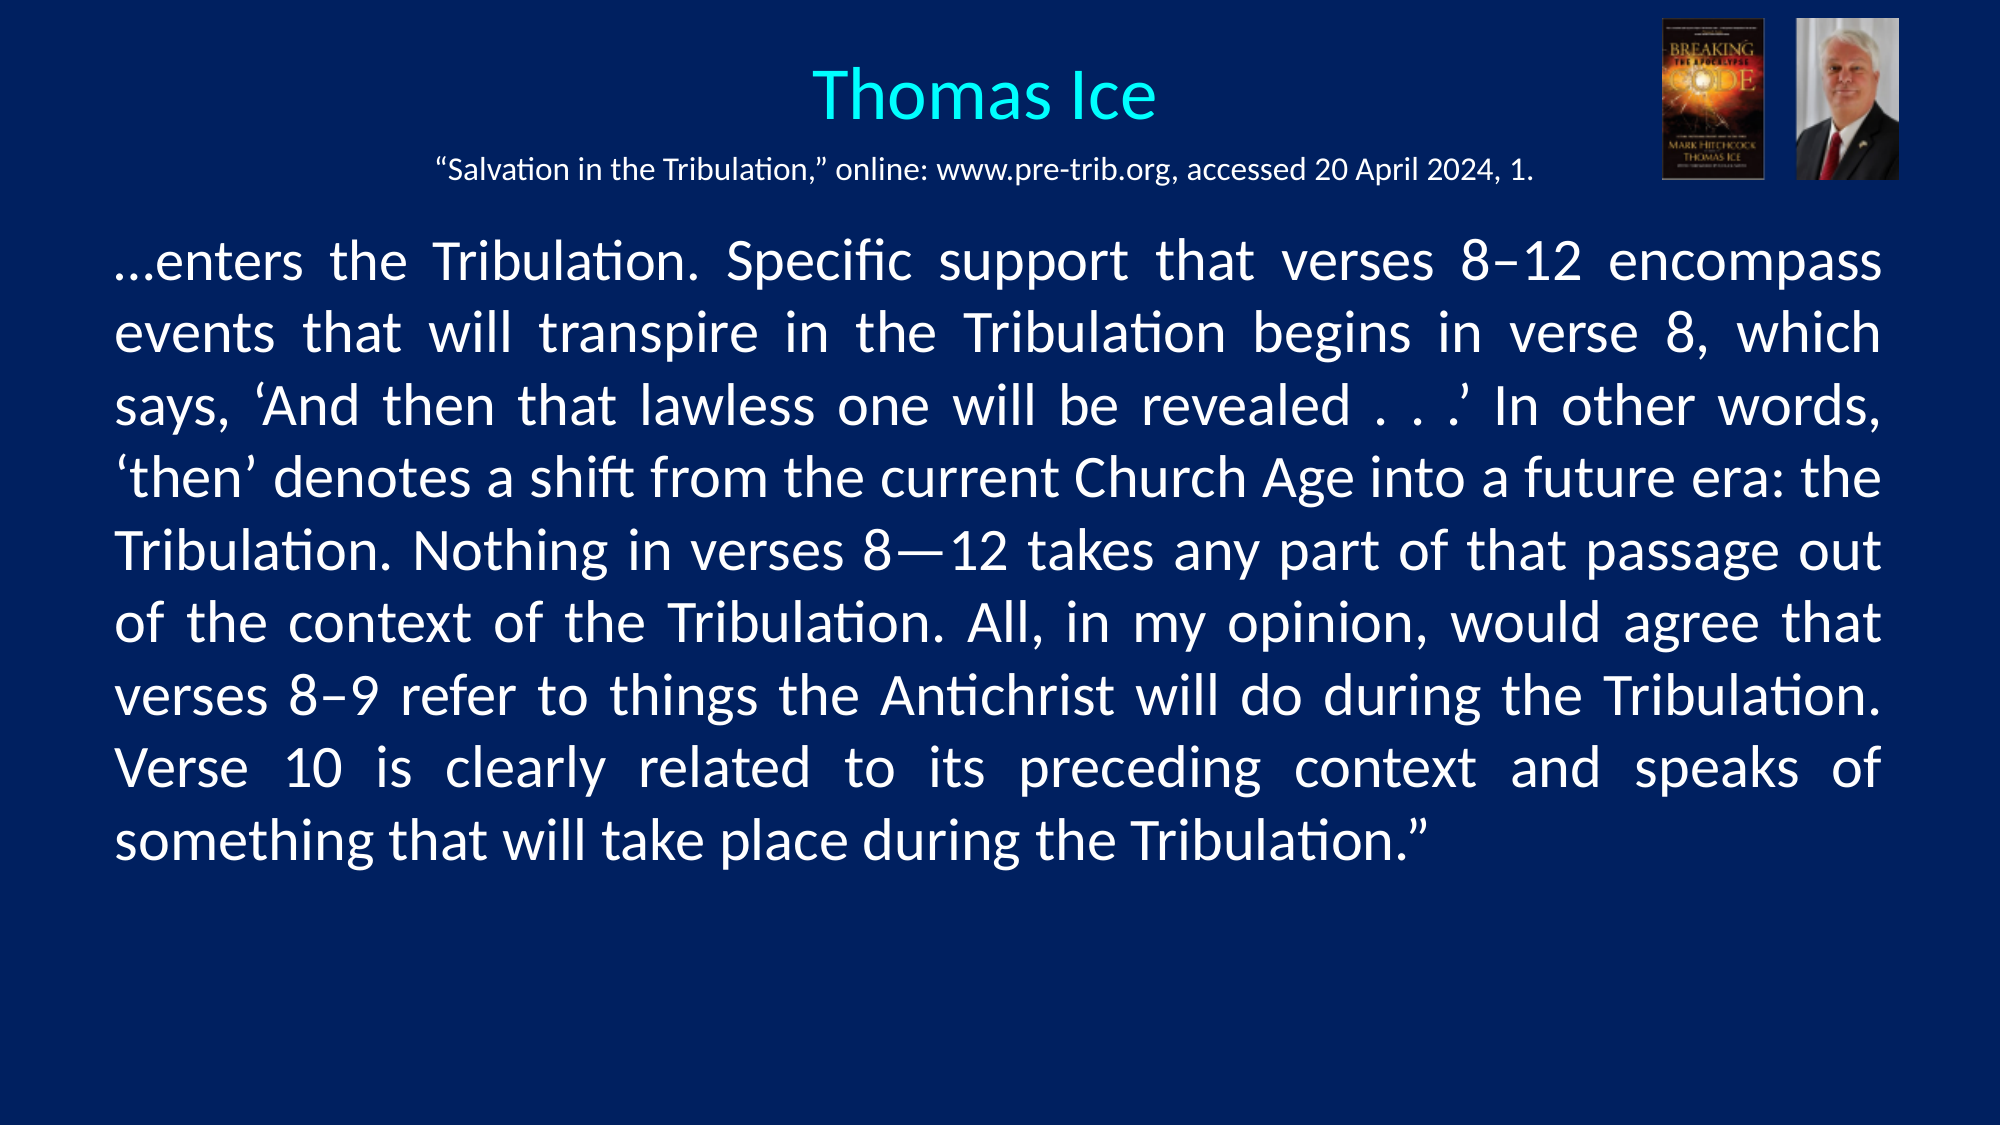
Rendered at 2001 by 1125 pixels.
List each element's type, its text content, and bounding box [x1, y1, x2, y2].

text_box Thomas Ice “Salvation in the Tribulation,” online: www.pre-trib.org, accessed 20 April 2024, 1. [399, 37, 1570, 195]
picture [1662, 18, 1899, 180]
list …enters the Tribulation. Specific support that verses 8–12 encompass events that will transpire in the Tribulation begins in verse 8, which says, ‘And then that lawless one will be revealed . . .’ In other words, ‘then’ denotes a shift from the current Church Age into a future era: the Tribulation. Nothing in verses 8—12 takes any part of that passage out of the context of the Tribulation. All, in my opinion, would agree that verses 8–9 refer to things the Antichrist will do during the Tribulation. Verse 10 is clearly related to its preceding context and speaks of something that will take place during the Tribulation.” [99, 212, 1901, 1066]
